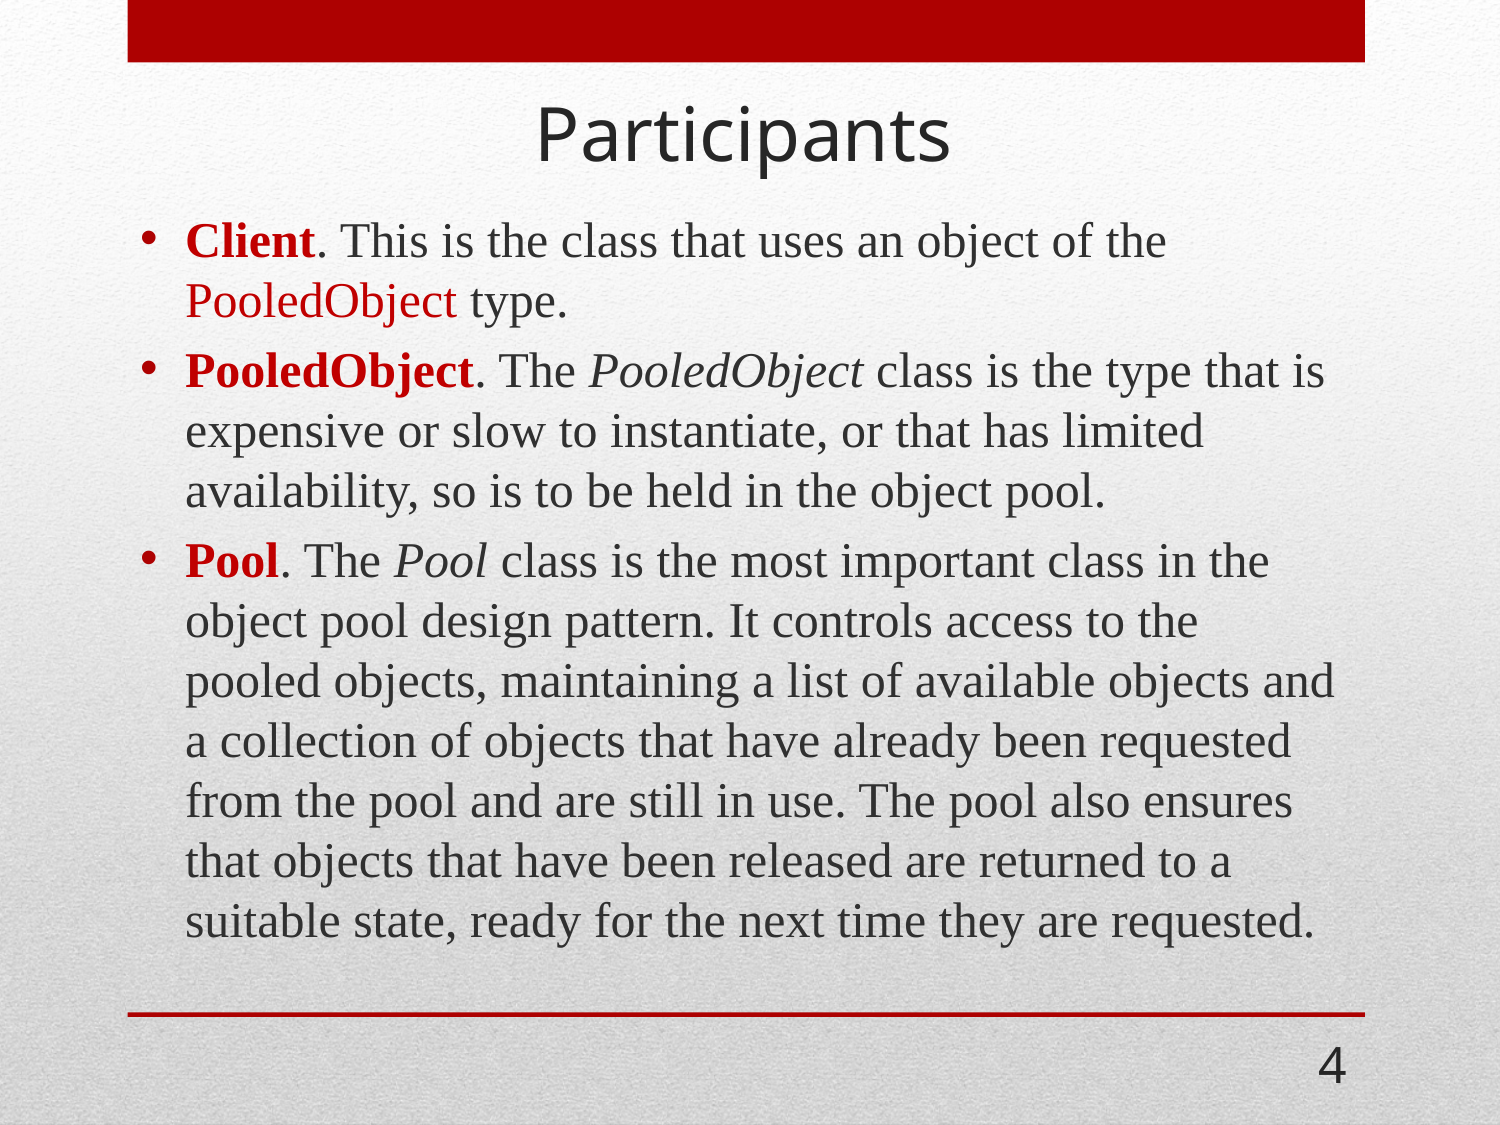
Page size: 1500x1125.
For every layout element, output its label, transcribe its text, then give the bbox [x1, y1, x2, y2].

slide_number 4 [1237, 1037, 1363, 1098]
title Participants [125, 79, 1363, 188]
list Client. This is the class that uses an object of the PooledObject type. PooledObject. The PooledObject class is the type that is expensive or slow to instantiate, or that has limited availability, so is to be held in the object pool. Pool. The Pool class is the most important class in the object pool design pattern. It controls access to the pooled objects, maintaining a list of available objects and a collection of objects that have already been requested from the pool and are still in use. The pool also ensures that objects that have been released are returned to a suitable state, ready for the next time they are requested. [125, 200, 1363, 1000]
